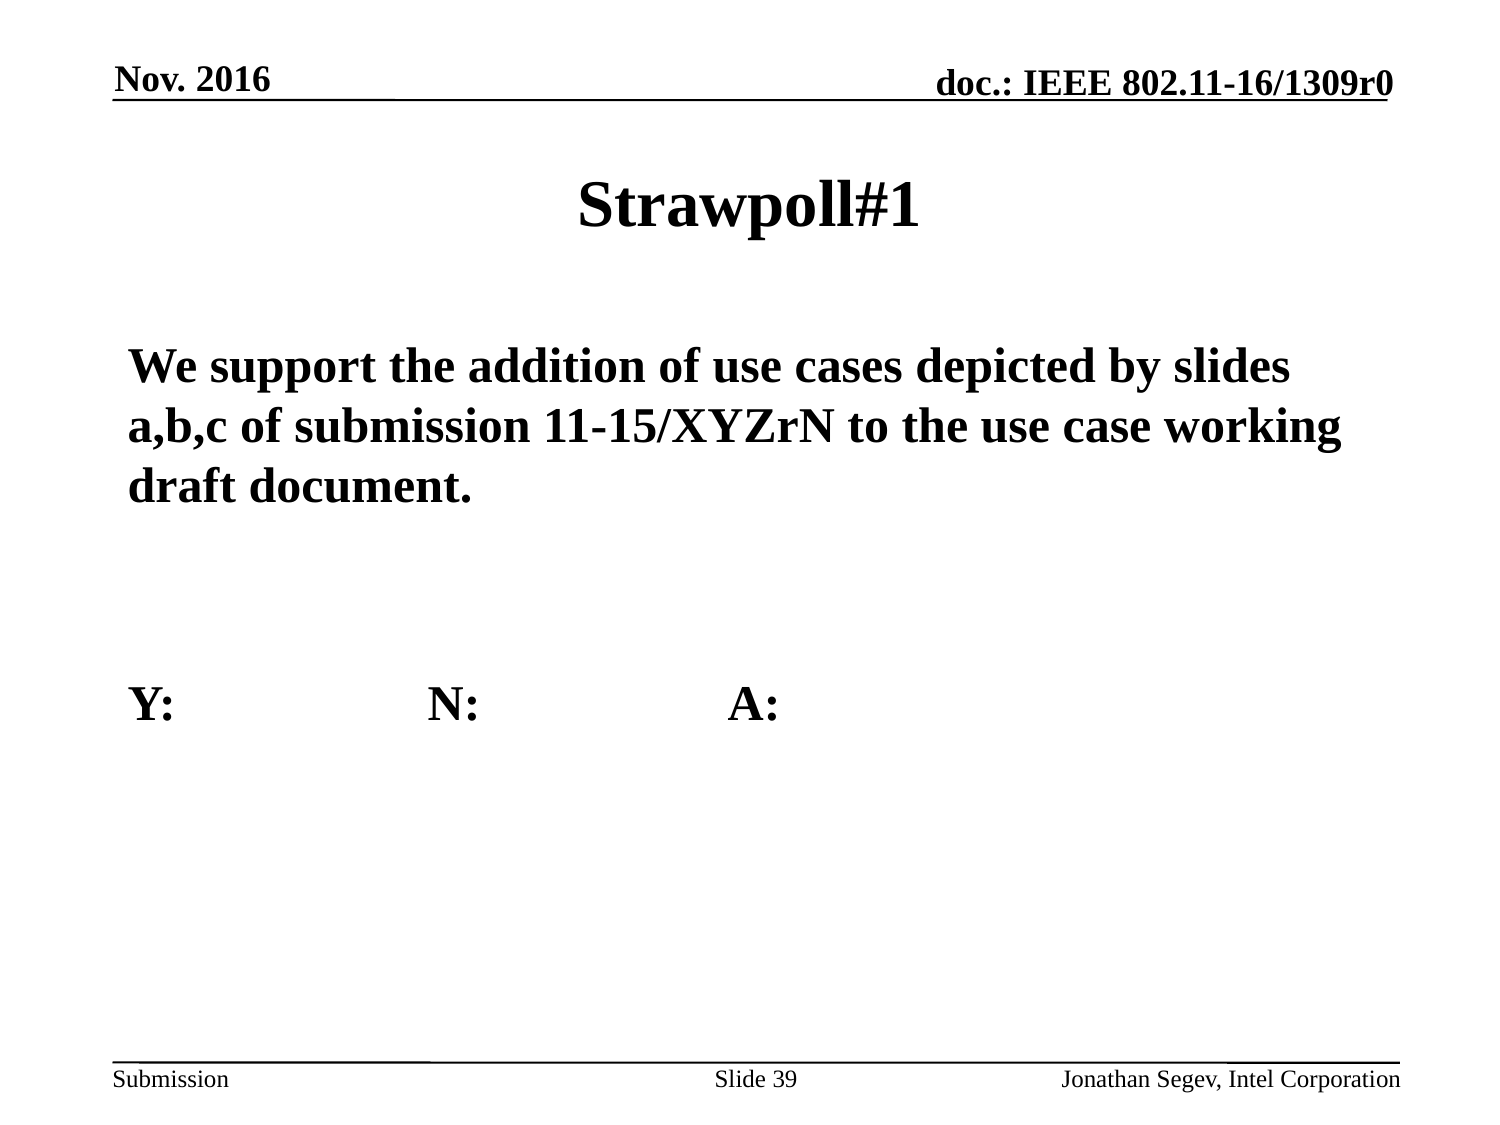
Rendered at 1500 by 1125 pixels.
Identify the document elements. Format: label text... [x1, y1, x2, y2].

slide_number Slide 39 [712, 1061, 800, 1123]
title Strawpoll#1 [112, 112, 1388, 288]
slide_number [114, 54, 423, 100]
list We support the addition of use cases depicted by slides a,b,c of submission 11-15/XYZrN to the use case working draft document. Y: N: A: [112, 324, 1388, 1000]
footer Jonathan Segev, Intel Corporation [878, 1061, 1402, 1093]
